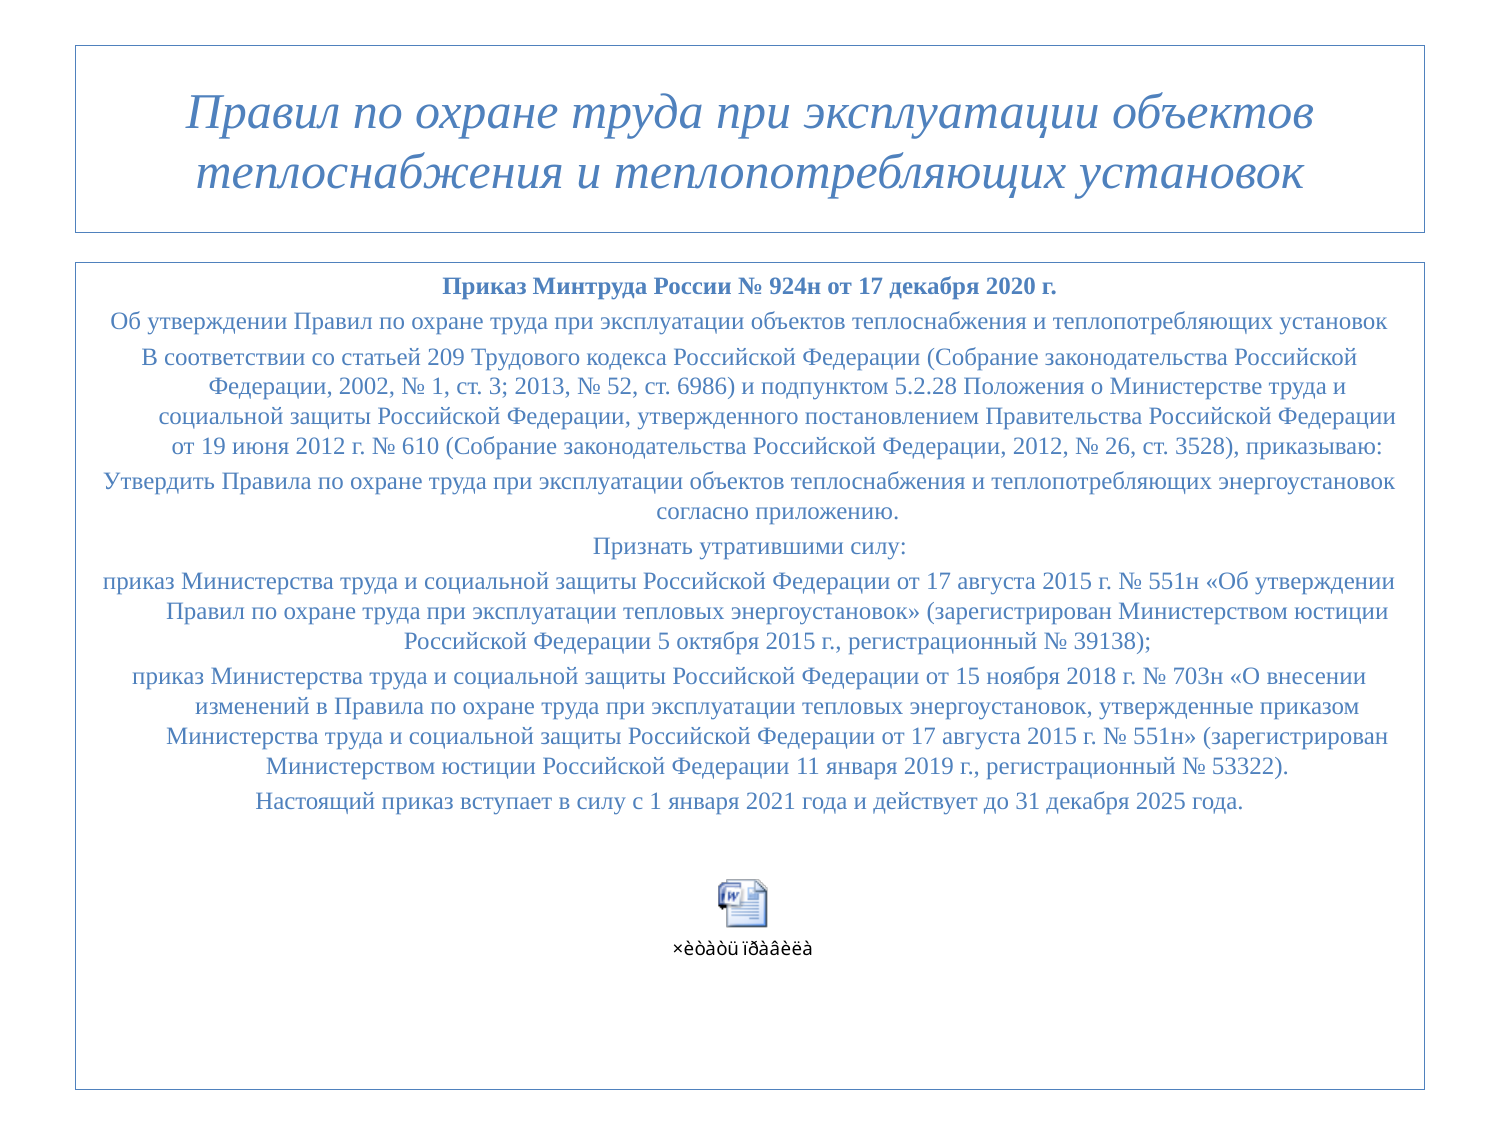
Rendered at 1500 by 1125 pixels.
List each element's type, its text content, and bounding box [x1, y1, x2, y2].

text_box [667, 878, 819, 1006]
title Правил по охране труда при эксплуатации объектов теплоснабжения и теплопотребляющих установок [75, 45, 1425, 233]
list Приказ Минтруда России № 924н от 17 декабря 2020 г. Об утверждении Правил по охране труда при эксплуатации объектов теплоснабжения и теплопотребляющих установок В соответствии со статьей 209 Трудового кодекса Российской Федерации (Собрание законодательства Российской Федерации, 2002, № 1, ст. 3; 2013, № 52, ст. 6986) и подпунктом 5.2.28 Положения о Министерстве труда и социальной защиты Российской Федерации, утвержденного постановлением Правительства Российской Федерации от 19 июня 2012 г. № 610 (Собрание законодательства Российской Федерации, 2012, № 26, ст. 3528), приказываю: Утвердить Правила по охране труда при эксплуатации объектов теплоснабжения и теплопотребляющих энергоустановок согласно приложению. Признать утратившими силу: приказ Министерства труда и социальной защиты Российской Федерации от 17 августа 2015 г. № 551н «Об утверждении Правил по охране труда при эксплуатации тепловых энергоустановок» (зарегистрирован Министерством юстиции Российской Федерации 5 октября 2015 г., регистрационный № 39138); приказ Министерства труда и социальной защиты Российской Федерации от 15 ноября 2018 г. № 703н «О внесении изменений в Правила по охране труда при эксплуатации тепловых энергоустановок, утвержденные приказом Министерства труда и социальной защиты Российской Федерации от 17 августа 2015 г. № 551н» (зарегистрирован Министерством юстиции Российской Федерации 11 января 2019 г., регистрационный № 53322). Настоящий приказ вступает в силу с 1 января 2021 года и действует до 31 декабря 2025 года. [75, 262, 1425, 1090]
